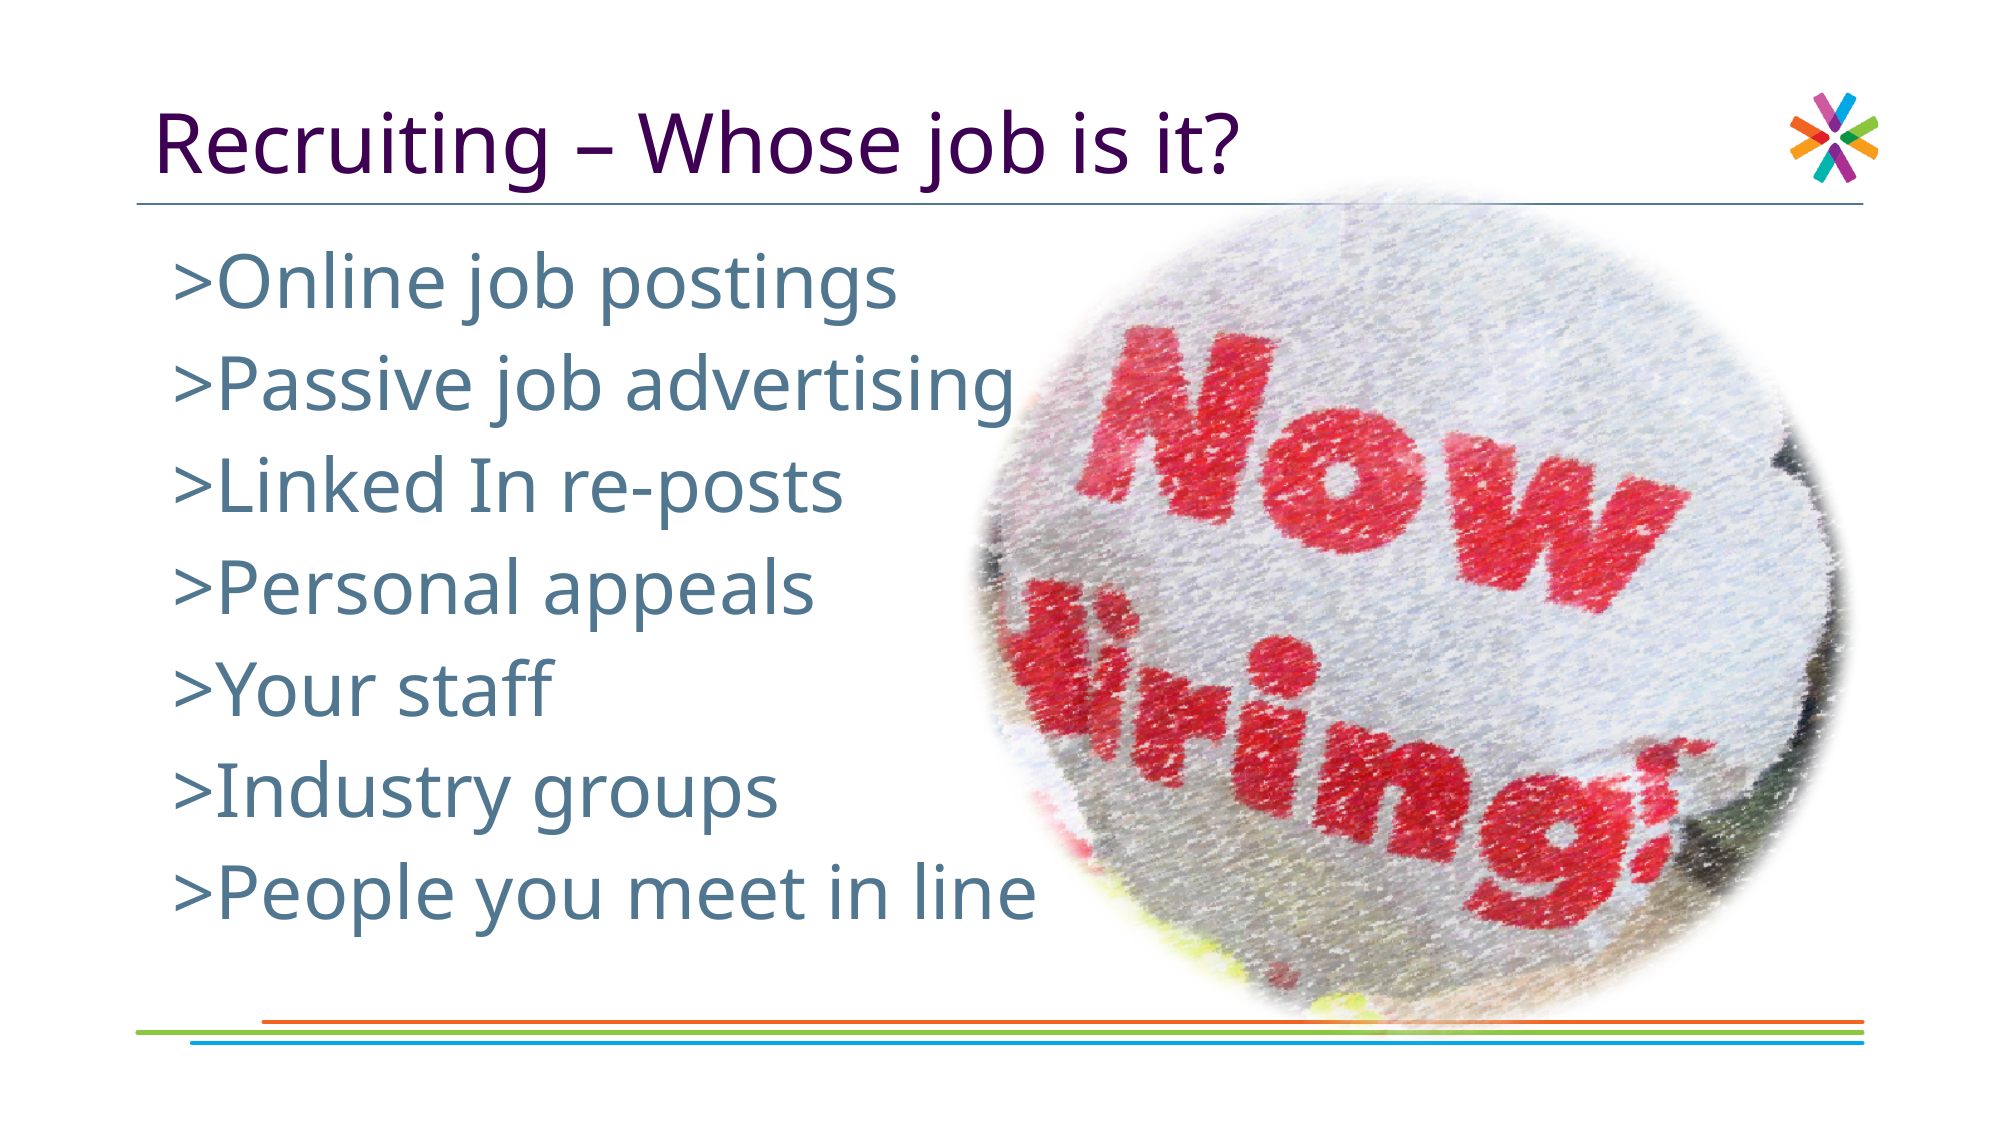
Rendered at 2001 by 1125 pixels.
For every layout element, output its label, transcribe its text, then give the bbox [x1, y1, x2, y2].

picture [959, 174, 1863, 1040]
title Recruiting – Whose job is it? [137, 92, 1863, 201]
list Online job postings Passive job advertising Linked In re-posts Personal appeals Your staff Industry groups People you meet in line [157, 236, 959, 646]
